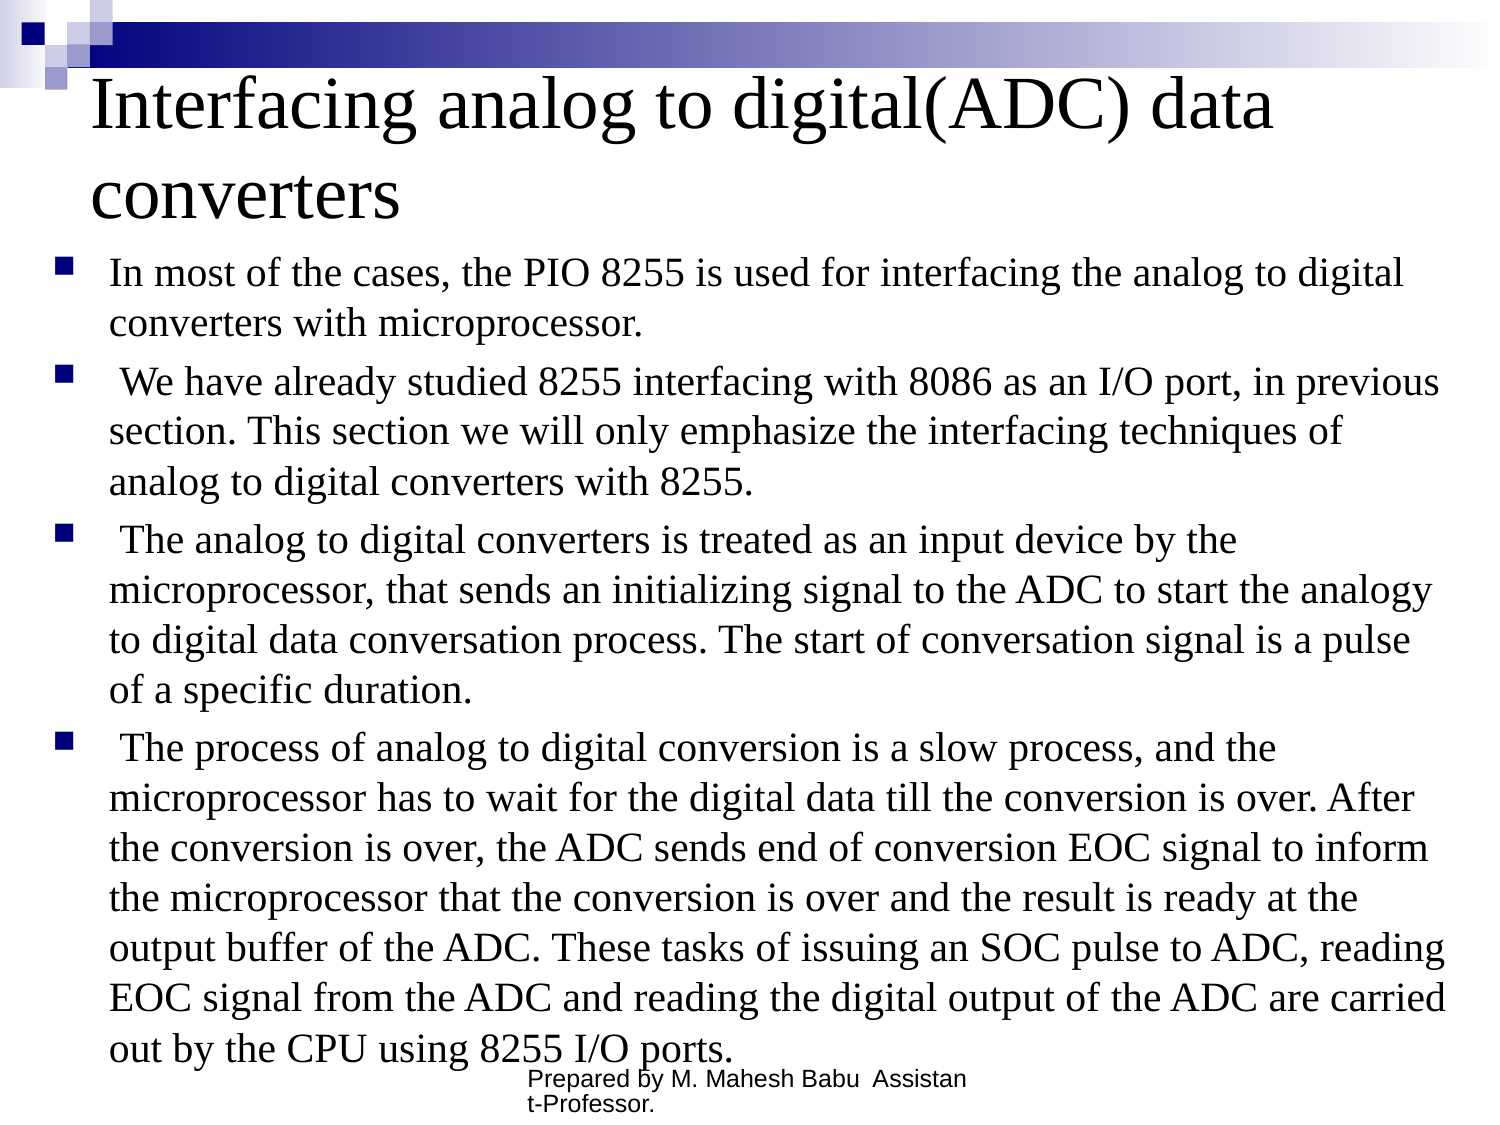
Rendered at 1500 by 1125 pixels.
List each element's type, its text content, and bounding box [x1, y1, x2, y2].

footer Prepared by M. Mahesh Babu Assistant-Professor. [512, 1024, 988, 1101]
list In most of the cases, the PIO 8255 is used for interfacing the analog to digital converters with microprocessor. We have already studied 8255 interfacing with 8086 as an I/O port, in previous section. This section we will only emphasize the interfacing techniques of analog to digital converters with 8255. The analog to digital converters is treated as an input device by the microprocessor, that sends an initializing signal to the ADC to start the analogy to digital data conversation process. The start of conversation signal is a pulse of a specific duration. The process of analog to digital conversion is a slow process, and the microprocessor has to wait for the digital data till the conversion is over. After the conversion is over, the ADC sends end of conversion EOC signal to inform the microprocessor that the conversion is over and the result is ready at the output buffer of the ADC. These tasks of issuing an SOC pulse to ADC, reading EOC signal from the ADC and reading the digital output of the ADC are carried out by the CPU using 8255 I/O ports. [37, 237, 1463, 963]
title Interfacing analog to digital(ADC) data converters [74, 74, 1426, 213]
